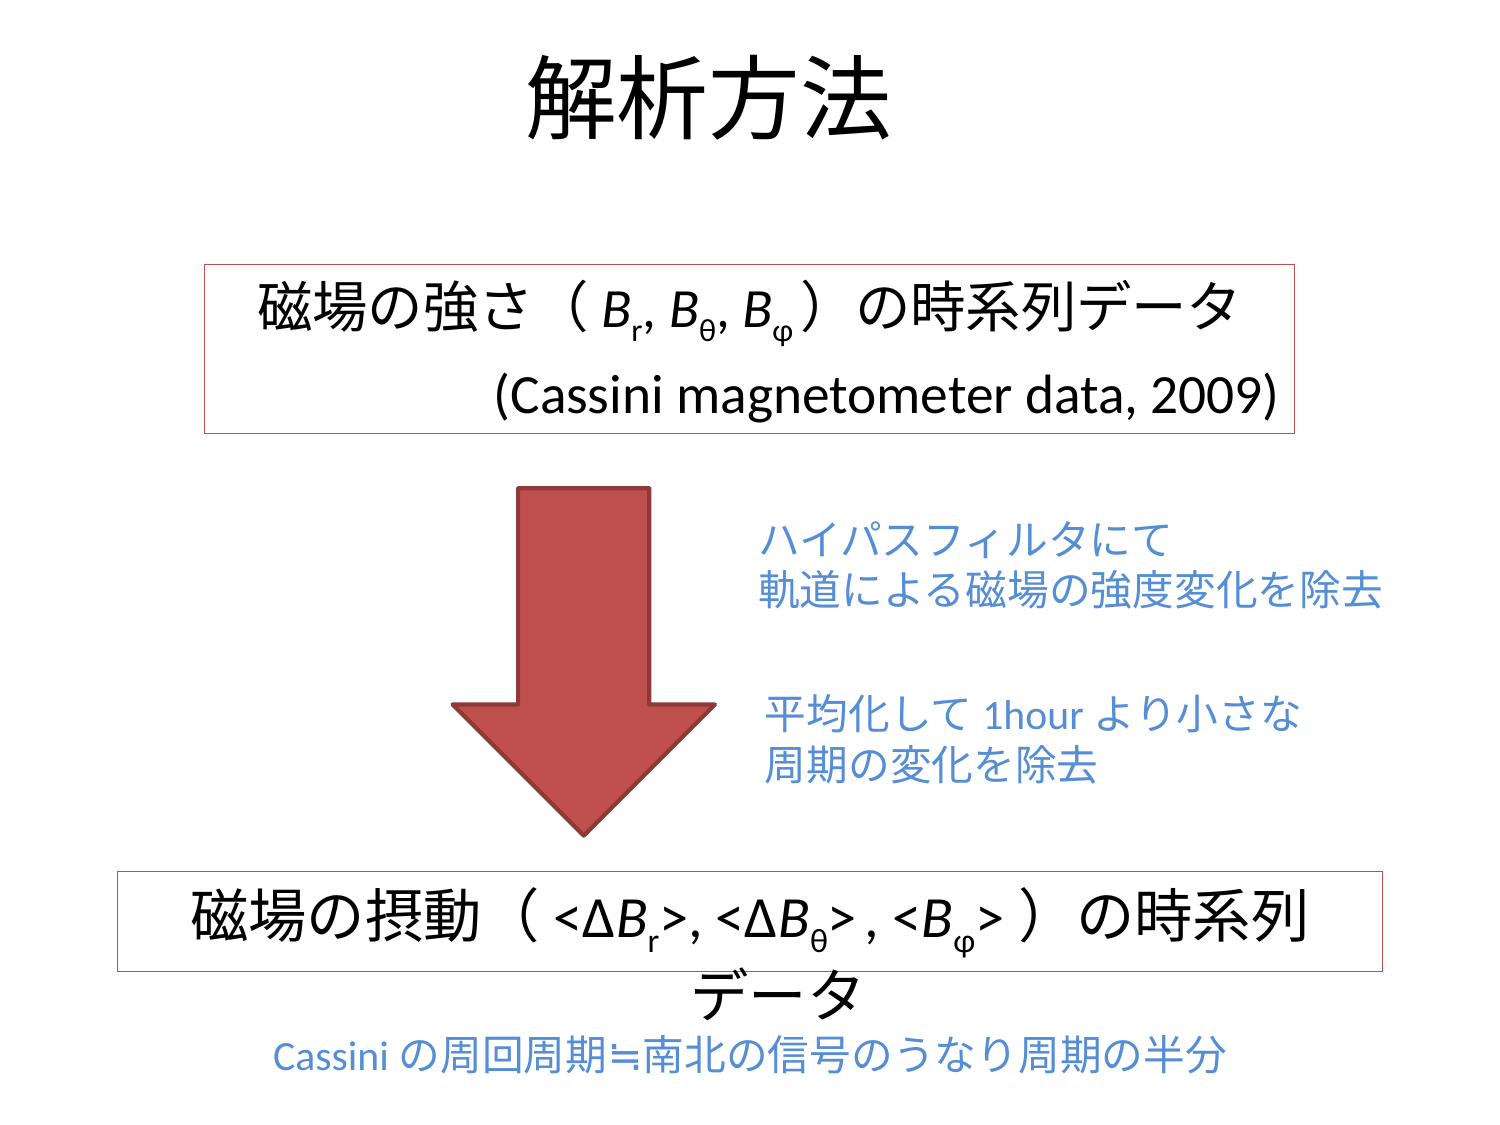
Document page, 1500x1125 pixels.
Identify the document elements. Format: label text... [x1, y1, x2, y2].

text_box ハイパスフィルタにて 軌道による磁場の強度変化を除去 [743, 506, 1398, 622]
text_box 平均化して1hourより小さな周期の変化を除去 [750, 680, 1336, 796]
list 磁場の強さ（Br, Bθ, Bφ）の時系列データ (Cassini magnetometer data, 2009) [204, 264, 1295, 434]
title 解析方法 [75, 2, 1425, 190]
text_box [450, 486, 717, 838]
text_box 磁場の摂動（<ΔBr>, <ΔBθ> , <Bφ>）の時系列データ [117, 871, 1383, 972]
text_box Cassiniの周回周期≒南北の信号のうなり周期の半分 [253, 1020, 1247, 1086]
